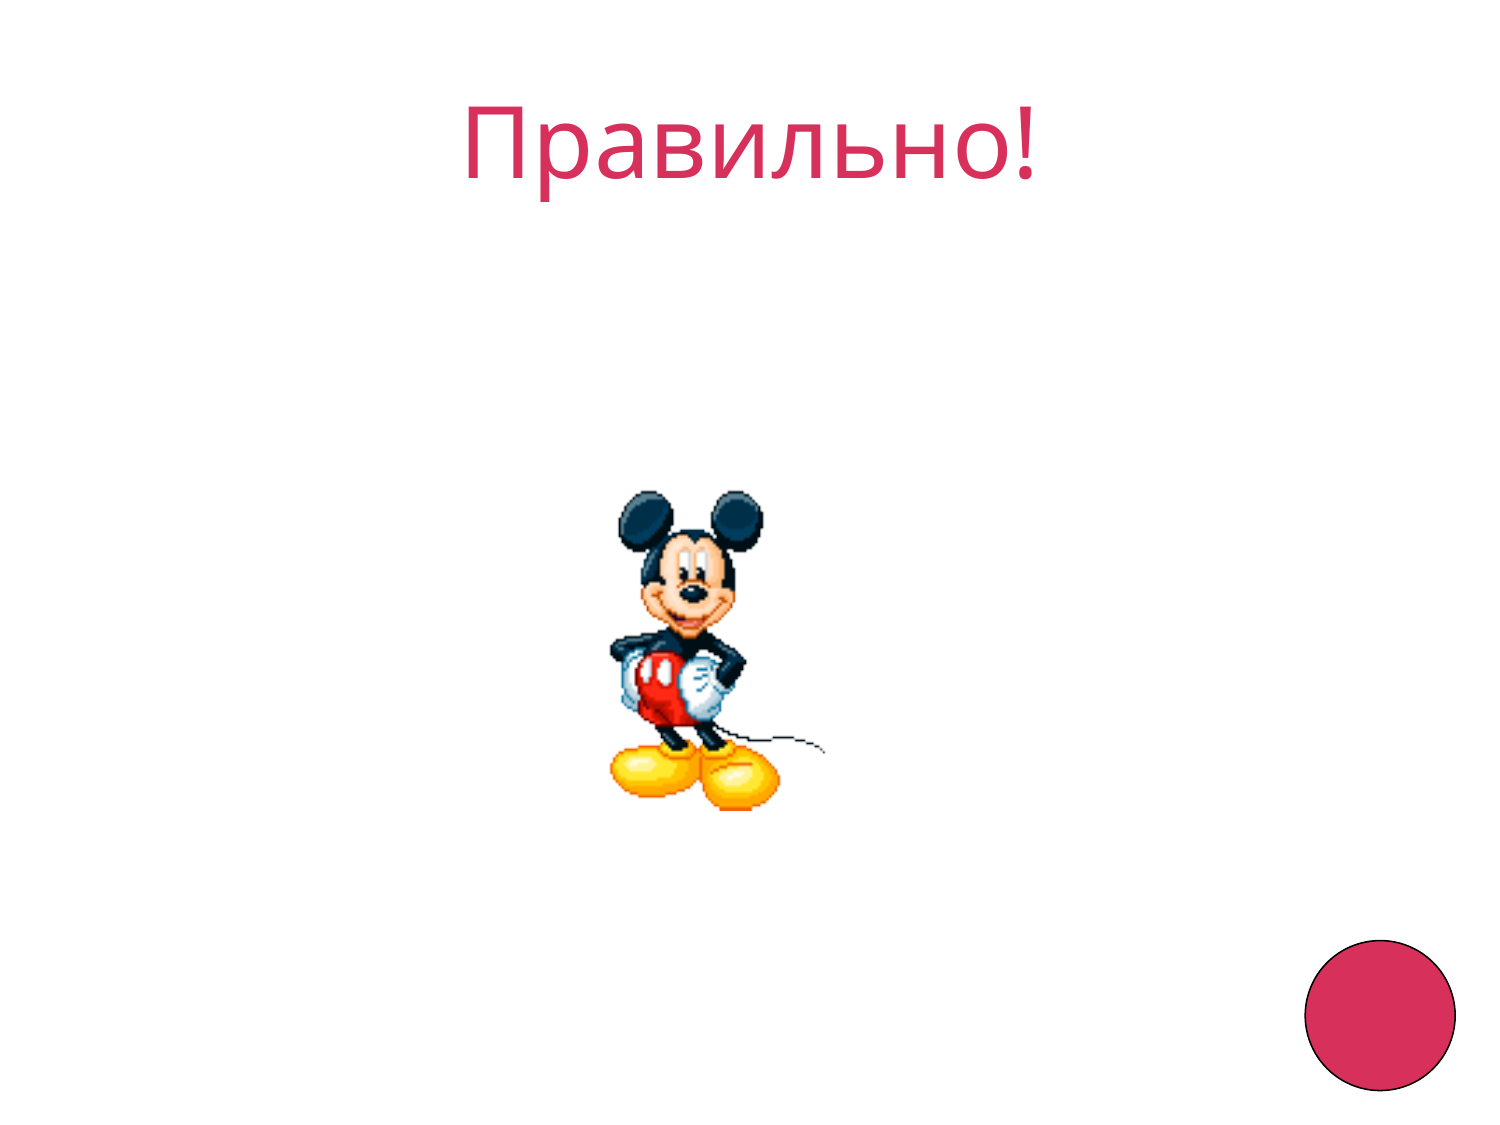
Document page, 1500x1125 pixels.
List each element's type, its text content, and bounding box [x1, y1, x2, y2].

text_box [1305, 940, 1456, 1091]
title Правильно! [74, 44, 1426, 233]
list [548, 455, 829, 811]
